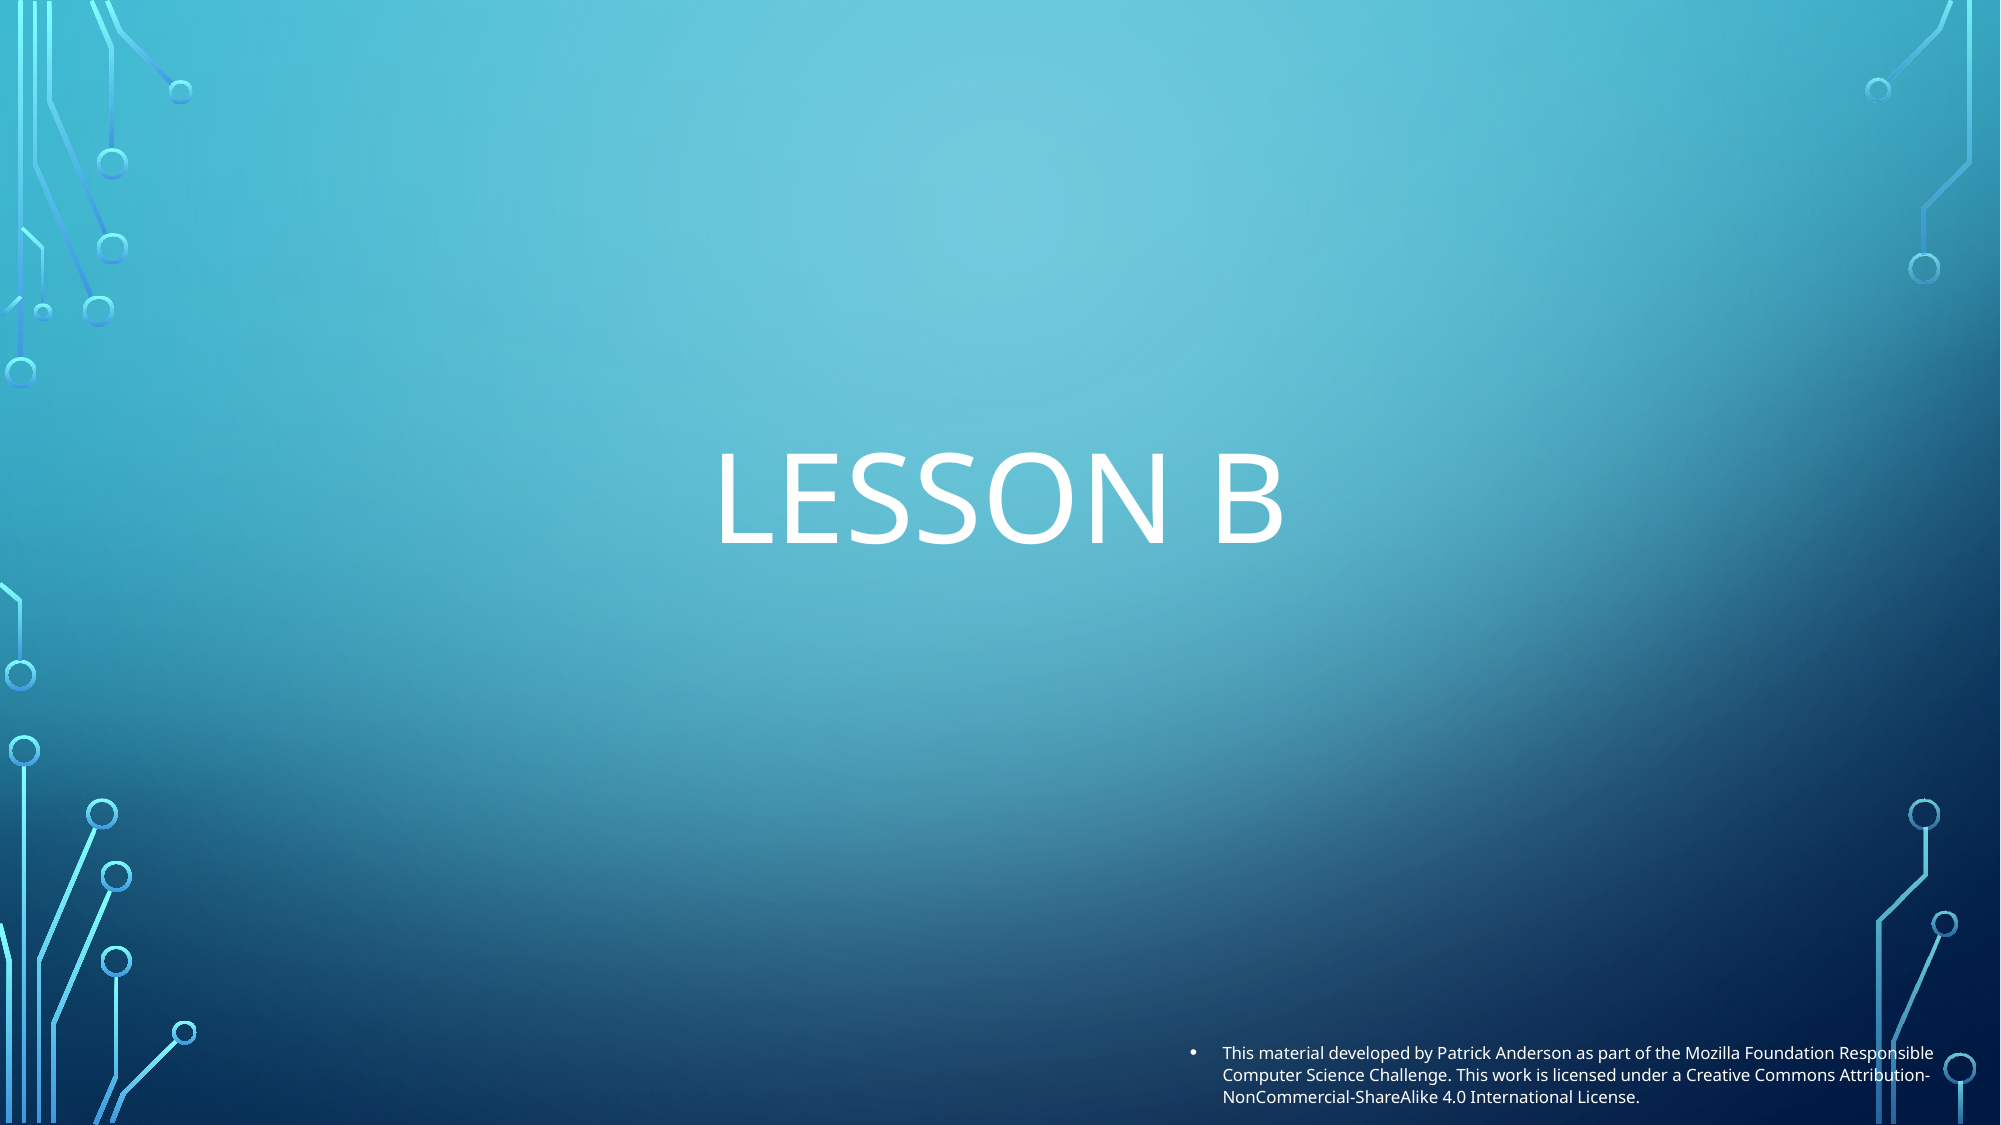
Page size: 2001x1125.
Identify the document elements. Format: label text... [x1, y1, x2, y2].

title LESSON B [187, 382, 1813, 625]
text_box This material developed by Patrick Anderson as part of the Mozilla Foundation Responsible Computer Science Challenge. This work is licensed under a Creative Commons Attribution-NonCommercial-ShareAlike 4.0 International License. [1174, 1033, 2000, 1116]
